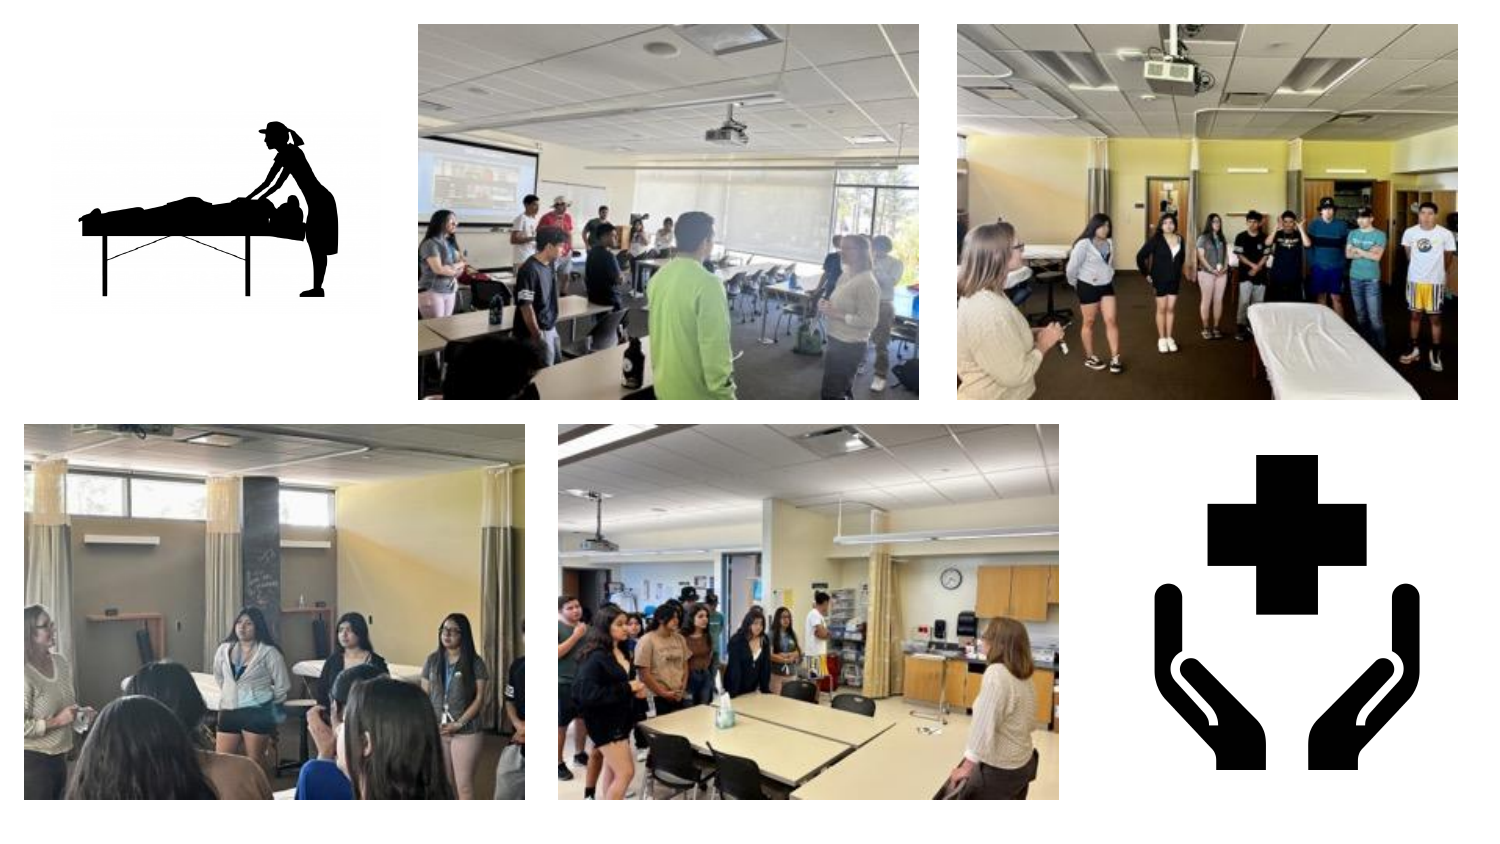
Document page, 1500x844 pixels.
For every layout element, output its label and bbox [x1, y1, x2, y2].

picture [418, 24, 920, 401]
picture [24, 424, 526, 801]
picture [1130, 455, 1445, 770]
picture [557, 424, 1059, 801]
picture [957, 24, 1458, 401]
picture [51, 111, 381, 314]
